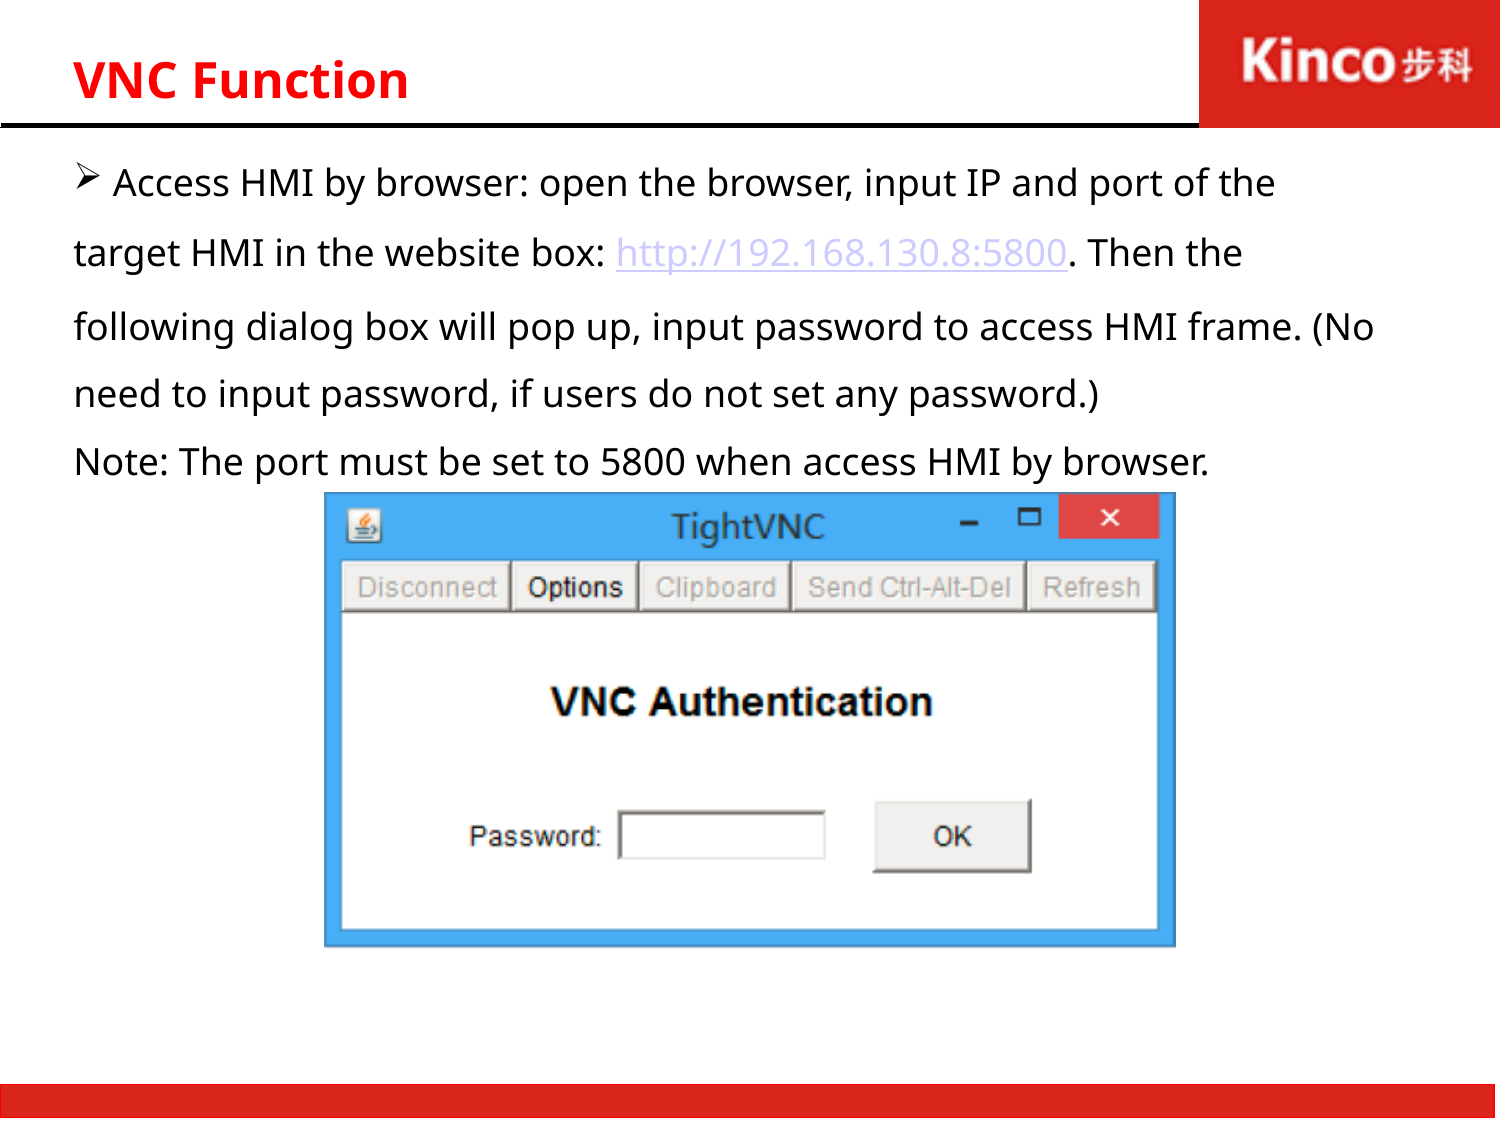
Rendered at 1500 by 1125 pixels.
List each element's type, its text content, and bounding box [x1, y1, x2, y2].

picture [323, 491, 1176, 949]
picture [1230, 30, 1495, 91]
text_box VNC Function [58, 11, 1348, 117]
text_box [0, 1084, 1495, 1118]
table_header [1199, 0, 1500, 123]
table_header [1, 1, 1199, 123]
text_box Access HMI by browser: open the browser, input IP and port of the target HMI in the website box: http://192.168.130.8:5800. Then the following dialog box will pop up, input password to access HMI frame. (No need to input password, if users do not set any password.) Note: The port must be set to 5800 when access HMI by browser. [58, 128, 1407, 491]
